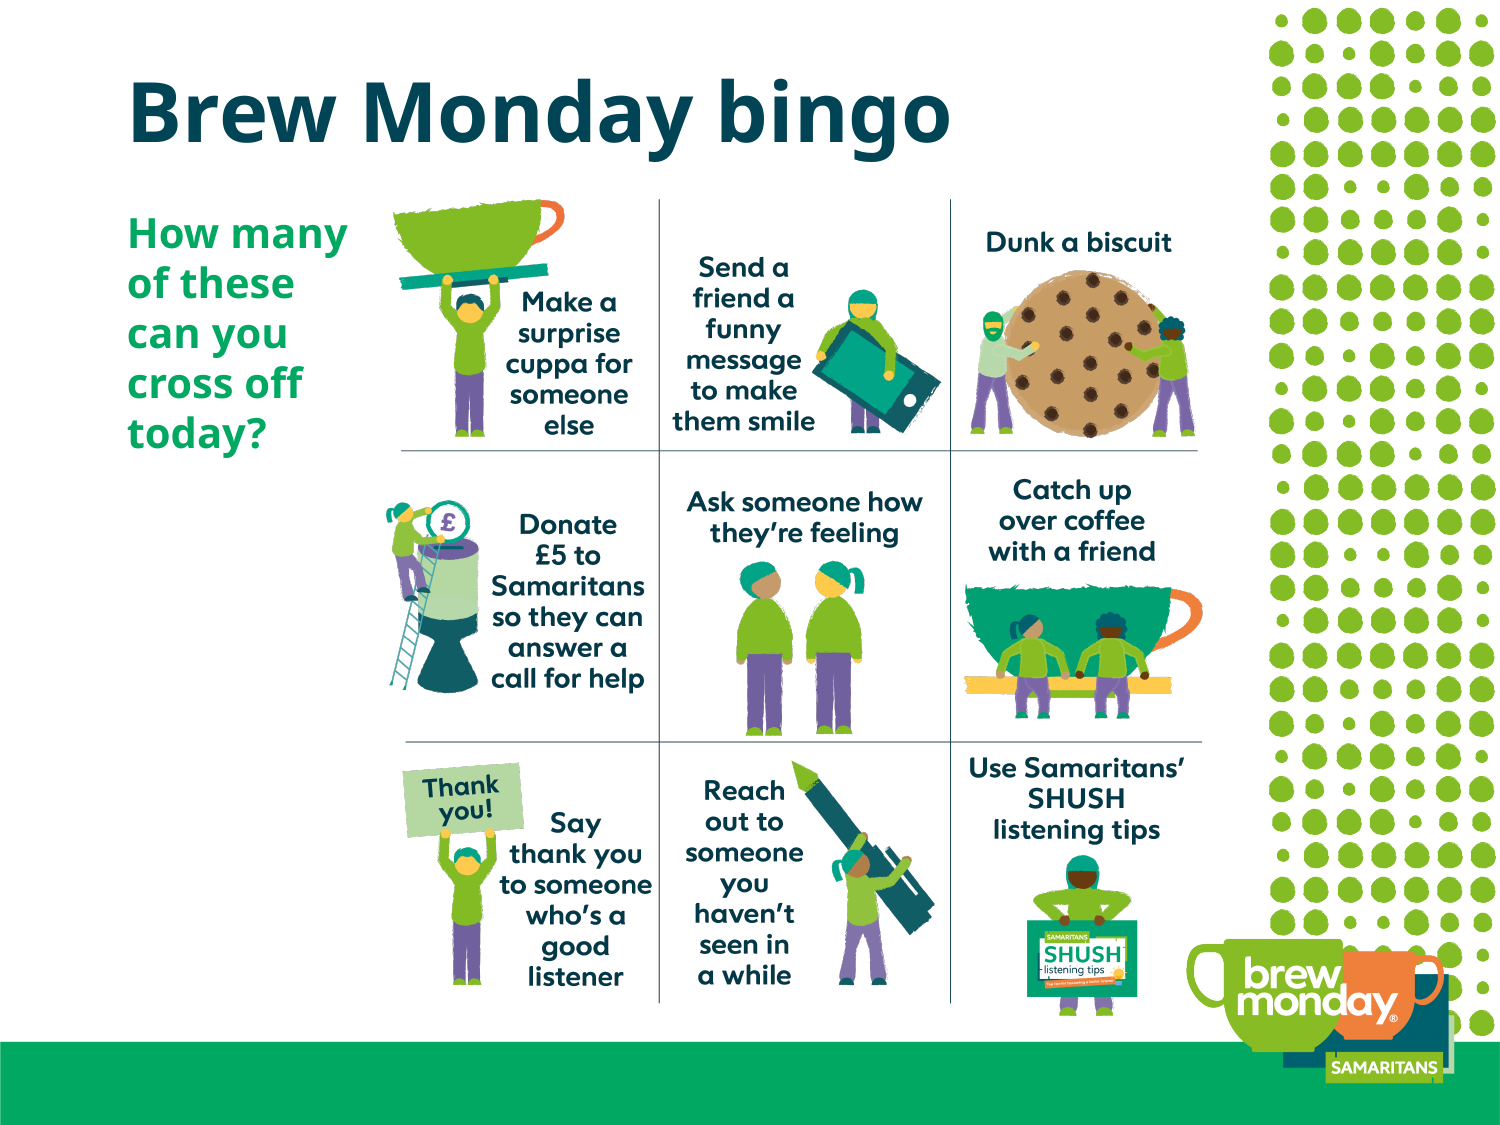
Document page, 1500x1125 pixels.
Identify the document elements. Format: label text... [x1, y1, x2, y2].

list Brew Monday bingo [112, 62, 1235, 205]
picture [0, 0, 1500, 1125]
text_box How many of these can you cross off today? [112, 199, 371, 464]
